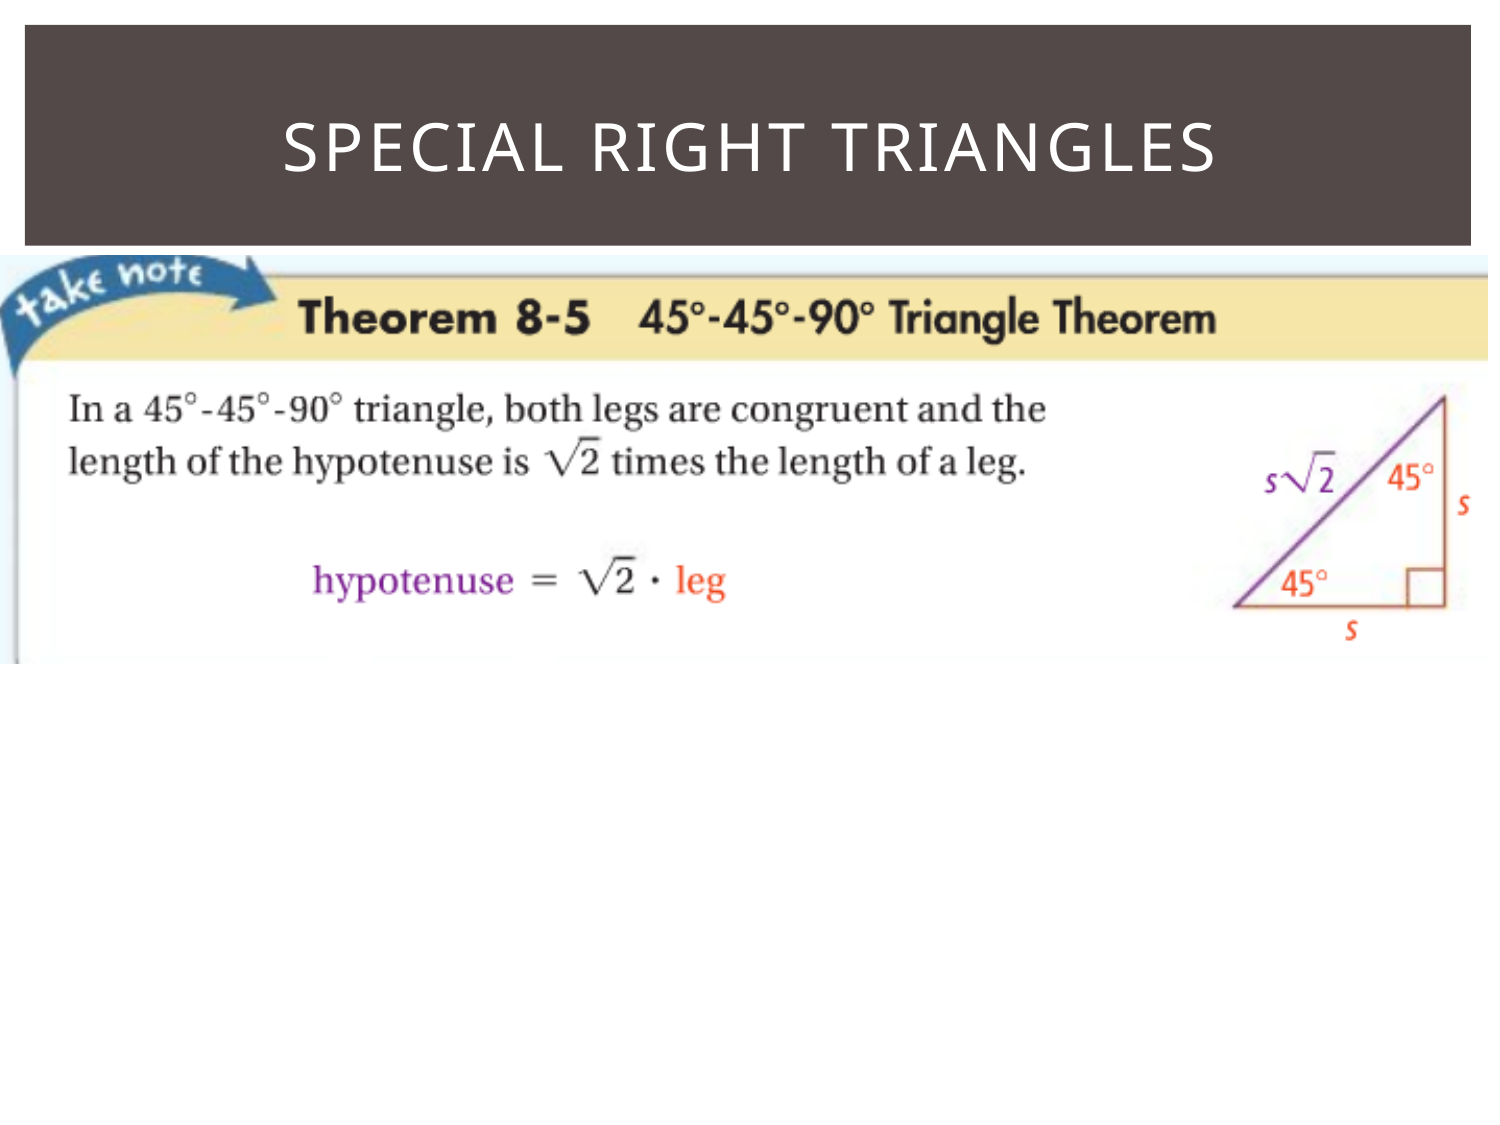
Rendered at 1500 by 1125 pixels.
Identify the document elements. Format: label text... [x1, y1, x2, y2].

picture [0, 254, 1488, 665]
title Special Right Triangles [62, 58, 1438, 232]
